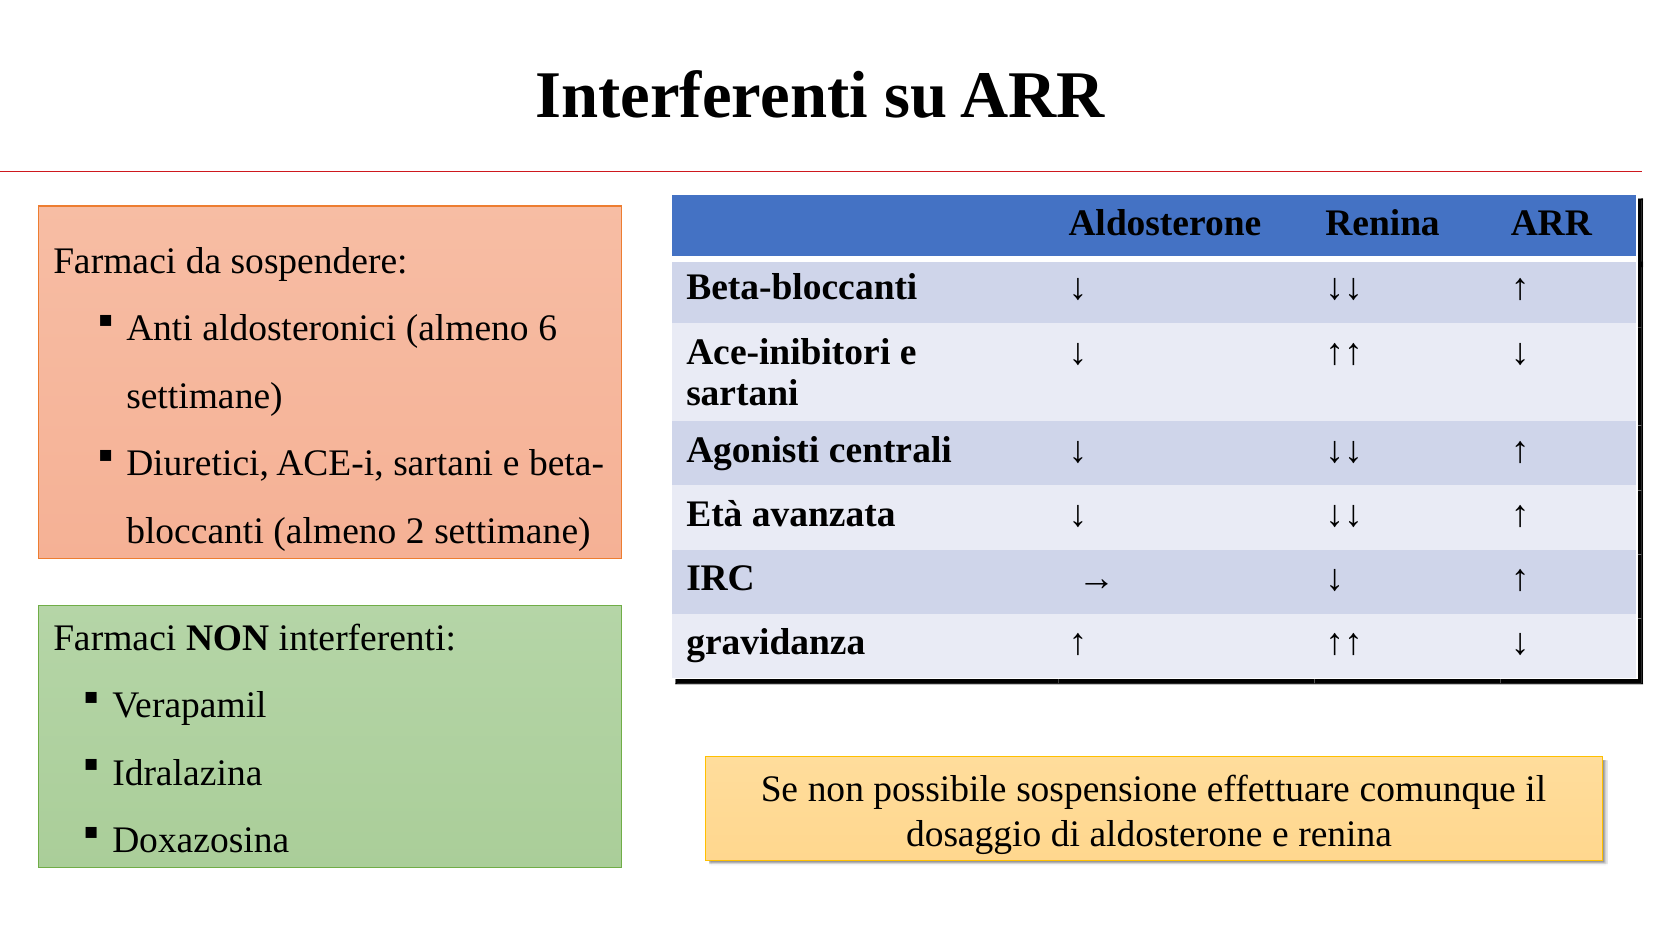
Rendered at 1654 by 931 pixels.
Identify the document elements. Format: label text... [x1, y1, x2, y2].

text_box Interferenti su ARR [0, 43, 1642, 139]
table_header ARR [1496, 195, 1636, 256]
table_cell ↑ [1054, 614, 1310, 678]
table_cell ↓ [1496, 614, 1636, 678]
table_cell gravidanza [672, 614, 1054, 678]
text_box Se non possibile sospensione effettuare comunque il dosaggio di aldosterone e renina [705, 756, 1603, 861]
table_cell Agonisti centrali [672, 421, 1054, 485]
table_cell ↓ [1496, 323, 1636, 421]
table_cell IRC [672, 550, 1054, 614]
text_box Farmaci da sospendere: Anti aldosteronici (almeno 6 settimane) Diuretici, ACE-i, sartani e beta-bloccanti (almeno 2 settimane) [38, 205, 622, 559]
table_header Renina [1310, 195, 1496, 256]
table_cell ↑ [1496, 485, 1636, 550]
table_cell Beta-bloccanti [672, 262, 1054, 323]
table_cell ↓ [1054, 421, 1310, 485]
table_header Aldosterone [1054, 195, 1310, 256]
table_cell → [1054, 550, 1310, 614]
table_cell ↓ [1054, 262, 1310, 323]
table_cell ↓ [1054, 323, 1310, 421]
table_cell ↑ [1496, 550, 1636, 614]
table_cell ↓↓ [1310, 485, 1496, 550]
table_cell ↓↓ [1310, 262, 1496, 323]
table_cell Età avanzata [672, 485, 1054, 550]
table_cell ↑ [1496, 262, 1636, 323]
table_cell ↓ [1310, 550, 1496, 614]
text_box Farmaci NON interferenti: Verapamil Idralazina Doxazosina [38, 605, 622, 868]
table_cell ↑ [1496, 421, 1636, 485]
table_header [672, 195, 1054, 256]
table_cell ↑↑ [1310, 323, 1496, 421]
table_cell ↓ [1054, 485, 1310, 550]
table_cell ↑↑ [1310, 614, 1496, 678]
table_cell ↓↓ [1310, 421, 1496, 485]
table_cell Ace-inibitori e sartani [672, 323, 1054, 421]
